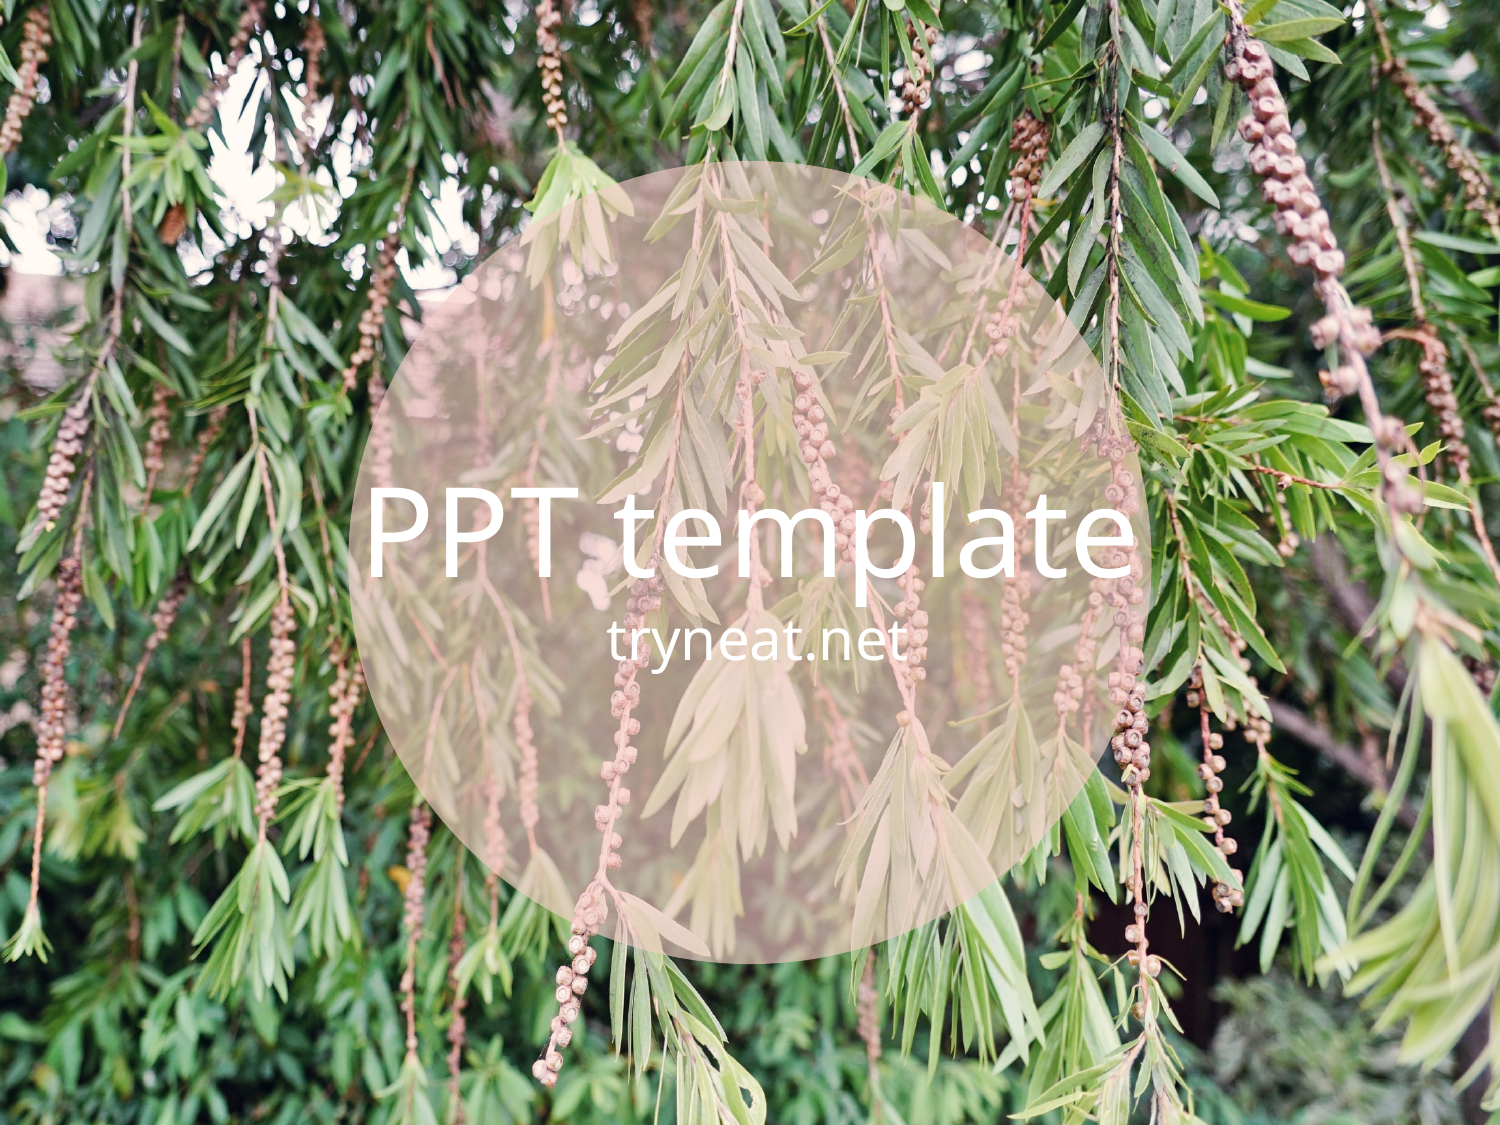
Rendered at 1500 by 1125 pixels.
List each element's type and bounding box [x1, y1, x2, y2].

text_box [0, 0, 1500, 1125]
